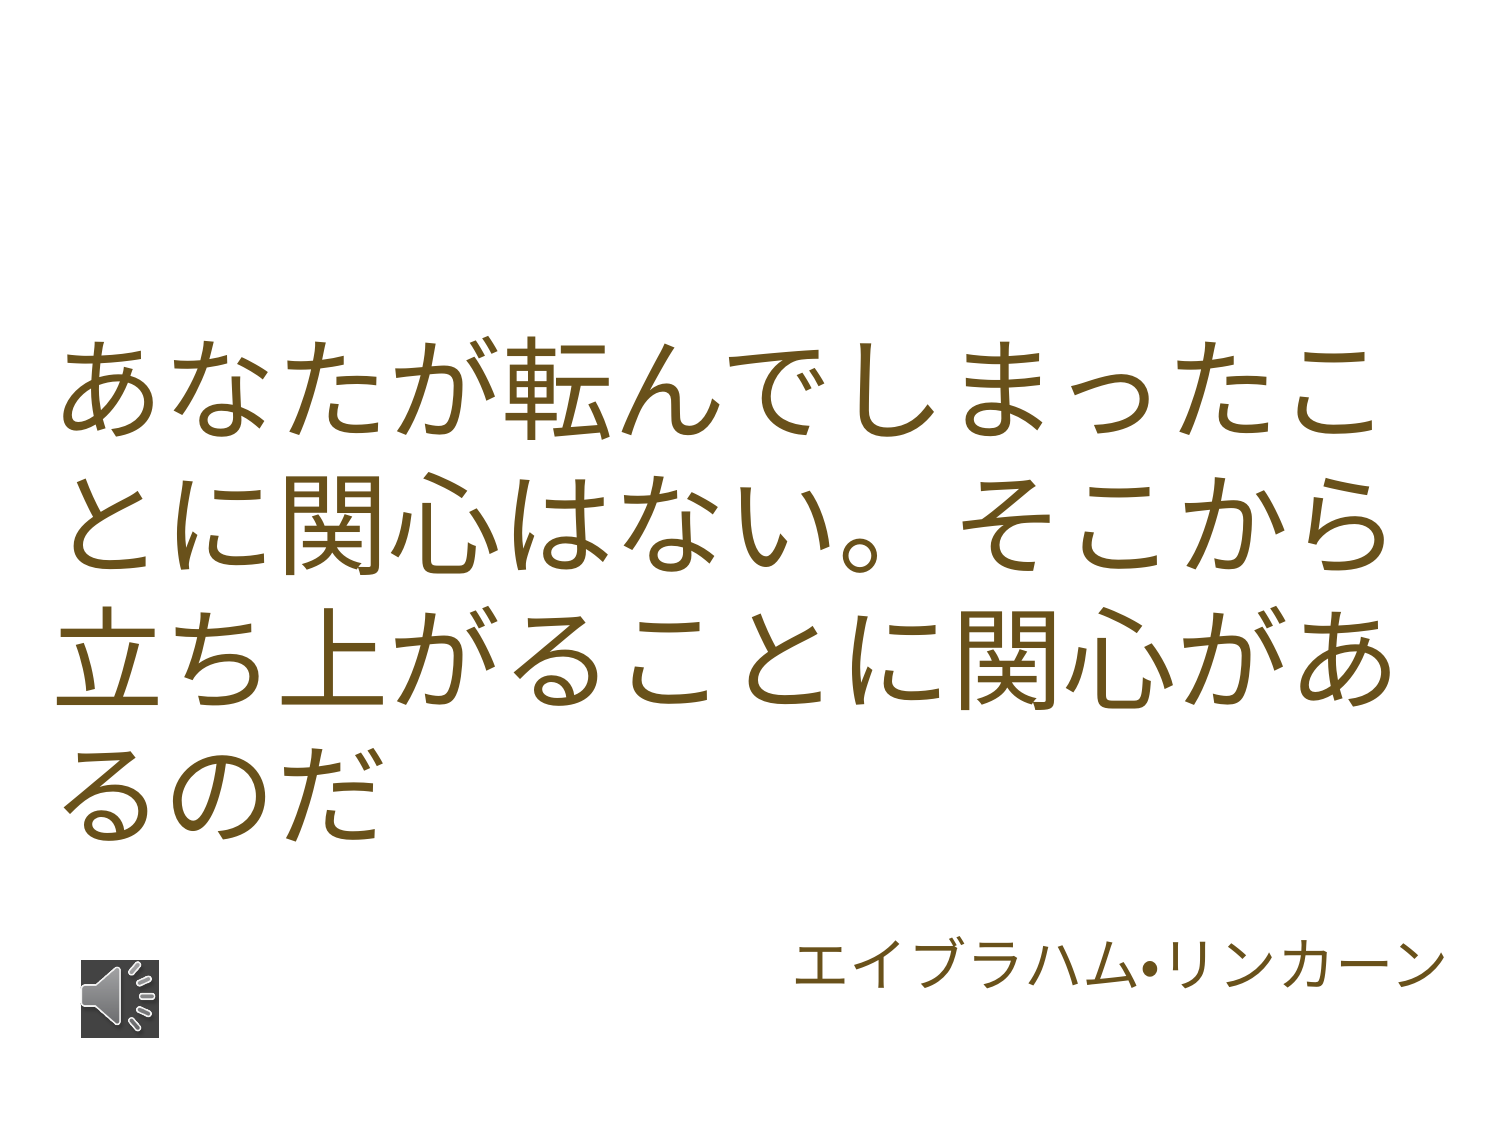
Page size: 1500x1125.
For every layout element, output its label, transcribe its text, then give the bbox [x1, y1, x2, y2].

text_box あなたが転んでしまったことに関心はない。そこから立ち上がることに関心があるのだ エイブラハム・リンカーン [36, 311, 1464, 1125]
picture [79, 958, 160, 1039]
